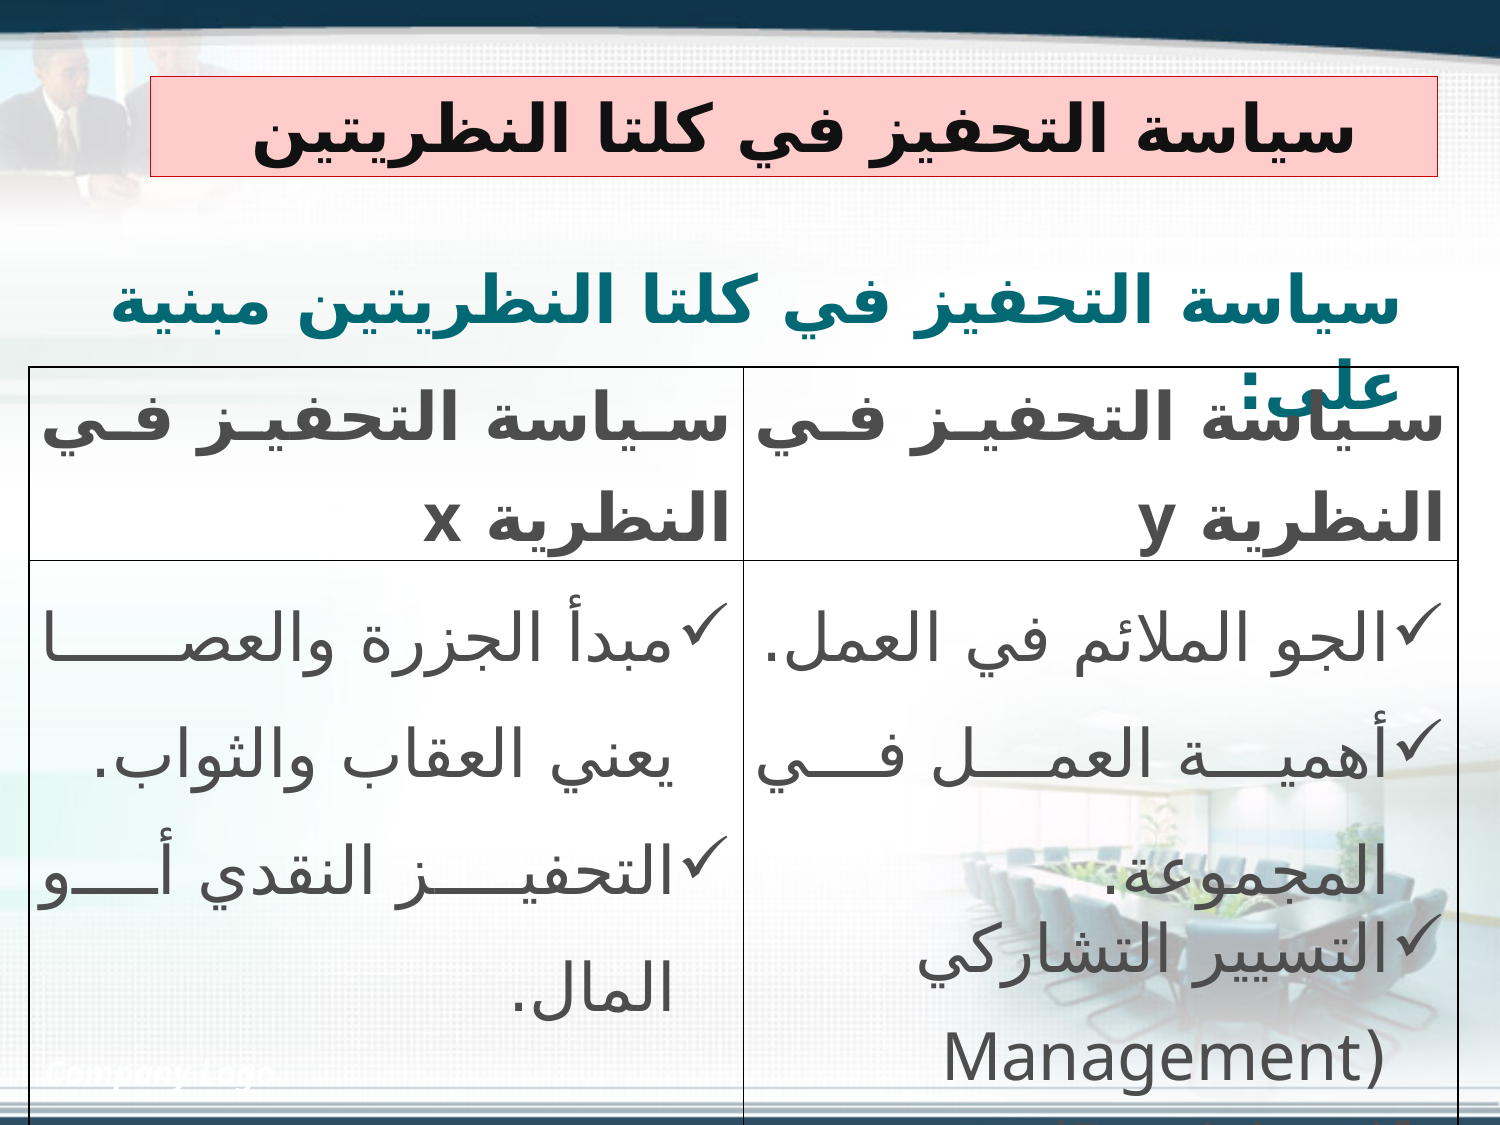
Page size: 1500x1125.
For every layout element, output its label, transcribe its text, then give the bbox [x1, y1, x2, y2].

title سياسة التحفيز في كلتا النظريتين [150, 76, 1438, 177]
picture [0, 0, 1500, 1125]
list سياسة التحفيز في كلتا النظريتين مبنية على: [50, 244, 1420, 366]
table_cell مبدأ الجزرة والعصا يعني العقاب والثواب. التحفيز النقدي أو المال. [30, 561, 743, 1125]
table_header سياسة التحفيز في النظرية y [744, 368, 1457, 560]
table_cell الجو الملائم في العمل. أهمية العمل في المجموعة. التسيير التشاركي (Management Participatif) [744, 561, 1457, 1125]
table_header سياسة التحفيز في النظرية x [30, 368, 743, 560]
